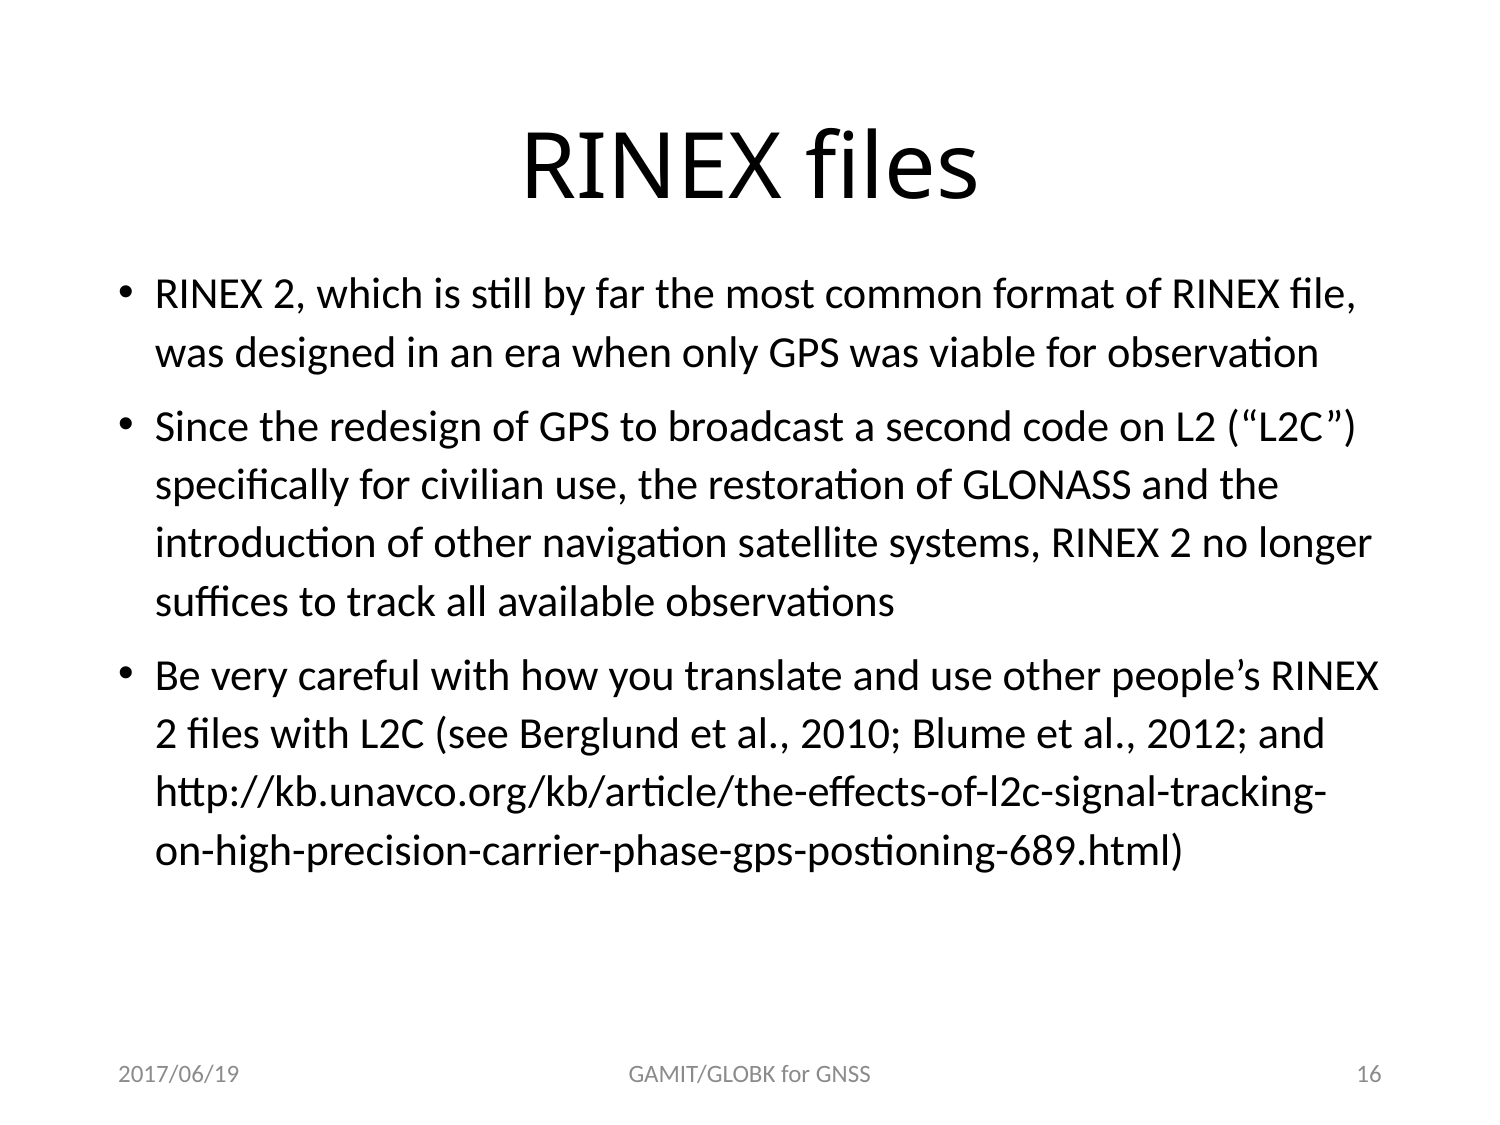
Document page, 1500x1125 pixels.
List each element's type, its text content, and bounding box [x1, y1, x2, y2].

slide_number 15 [1059, 1042, 1397, 1103]
footer GAMIT/GLOBK for GNSS [496, 1042, 1004, 1103]
list RINEX 2, which is still by far the most common format of RINEX file, was designed in an era when only GPS was viable for observation Since the redesign of GPS to broadcast a second code on L2 (“L2C”) specifically for civilian use, the restoration of GLONASS and the introduction of other navigation satellite systems, RINEX 2 no longer suffices to track all available observations Be very careful with how you translate and use other people’s RINEX 2 files with L2C (see Berglund et al., 2010; Blume et al., 2012; and http://kb.unavco.org/kb/article/the-effects-of-l2c-signal-tracking-on-high-precision-carrier-phase-gps-postioning-689.html) [103, 251, 1397, 966]
title RINEX files [103, 59, 1397, 251]
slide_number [103, 1042, 441, 1103]
